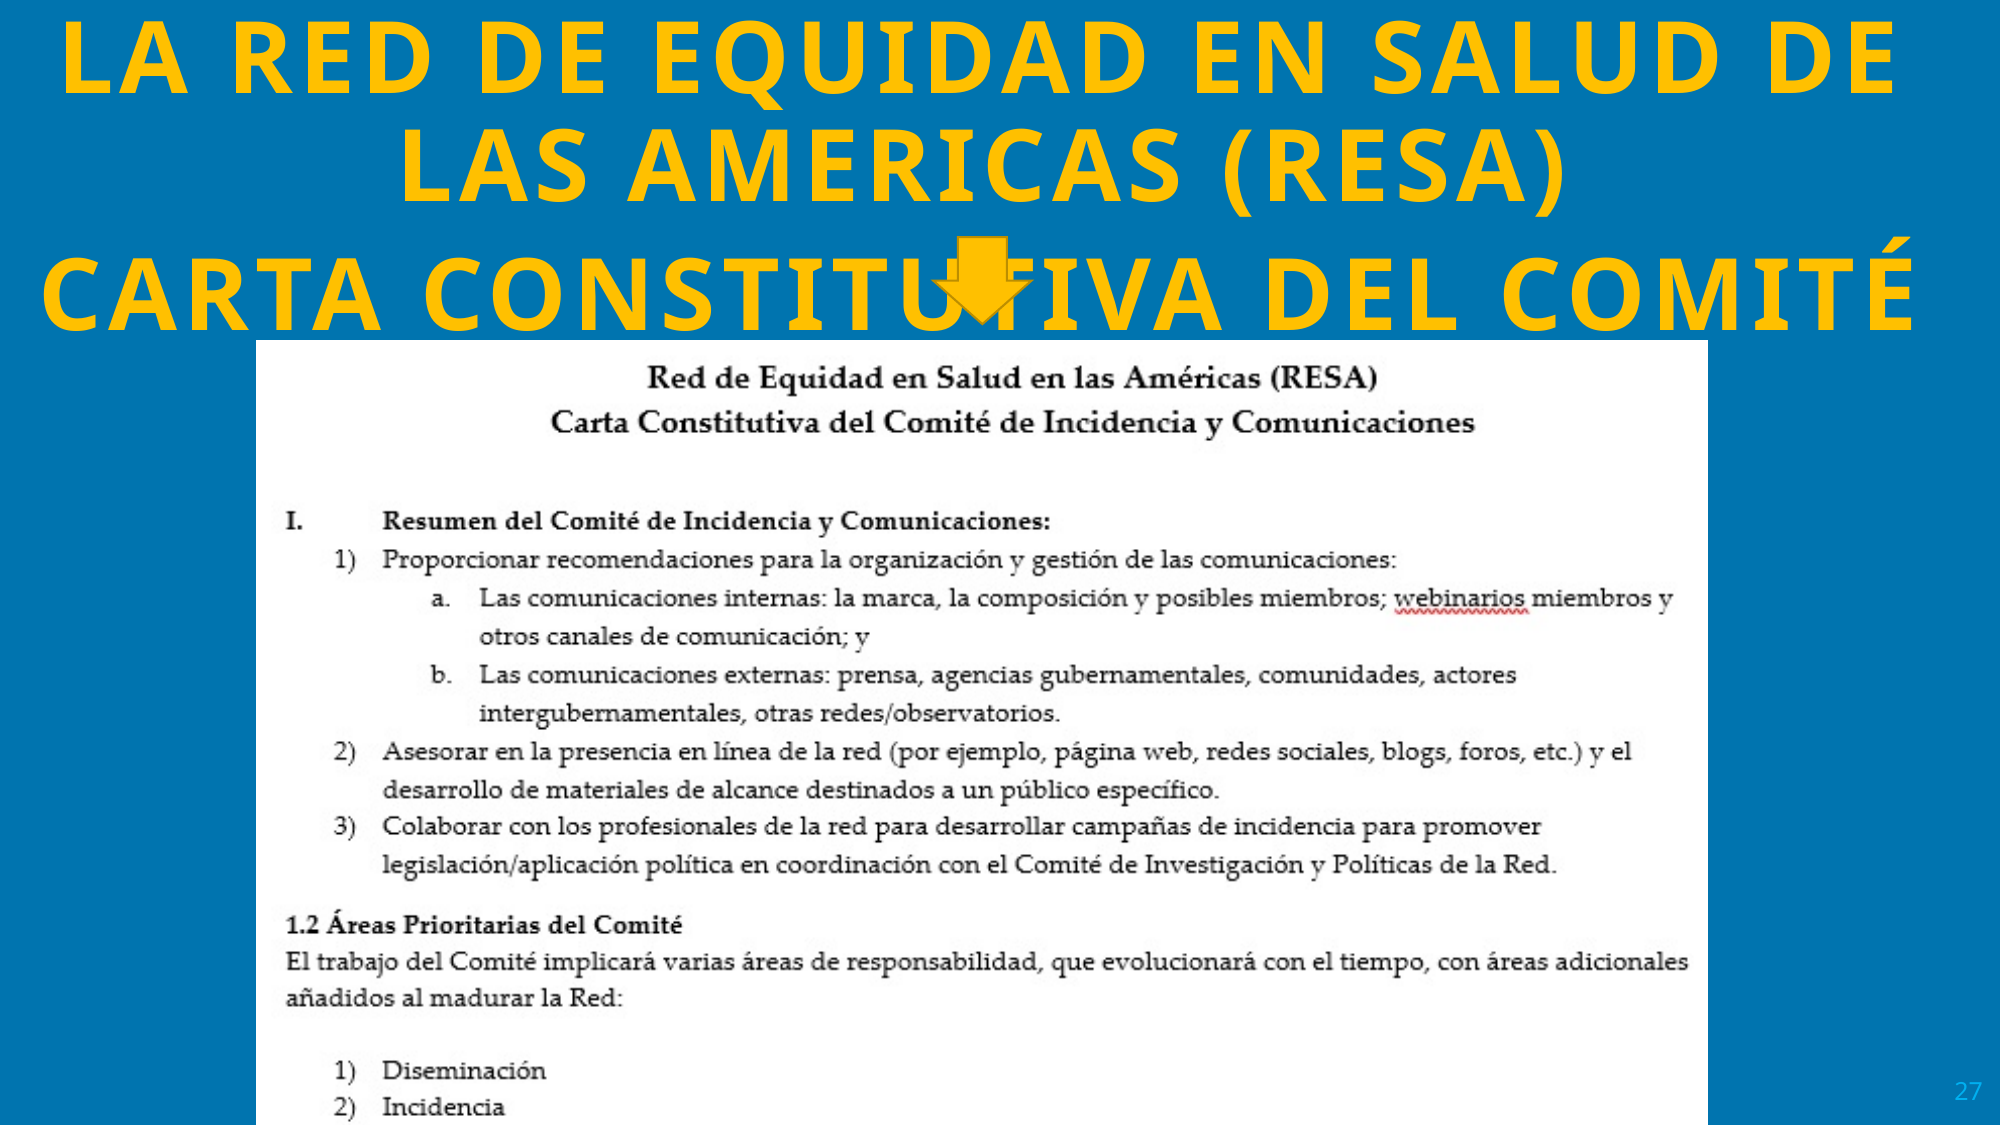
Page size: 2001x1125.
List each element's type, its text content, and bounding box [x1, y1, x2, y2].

picture [1800, 259, 1852, 329]
picture [725, 259, 777, 329]
picture [999, 300, 1013, 329]
picture [257, 341, 1707, 1125]
picture [1351, 259, 1391, 329]
picture [790, 259, 821, 329]
picture [1270, 259, 1328, 329]
picture [583, 259, 645, 329]
picture [193, 259, 247, 329]
picture [1572, 258, 1639, 330]
slide_number 27 [1927, 1060, 1998, 1121]
picture [258, 259, 310, 329]
picture [665, 258, 710, 330]
picture [904, 259, 961, 330]
picture [1087, 259, 1150, 329]
picture [1008, 259, 1032, 279]
picture [426, 258, 479, 330]
picture [109, 259, 176, 329]
picture [948, 259, 956, 279]
picture [1883, 237, 1909, 252]
picture [493, 258, 560, 330]
picture [1045, 259, 1076, 329]
picture [1504, 258, 1557, 330]
picture [1413, 259, 1456, 329]
picture [313, 259, 380, 329]
list LA RED DE EQUIDAD EN SALUD DE LAS AMERICAS (RESA) CARTA CONSTITUTIVA DEL COMITÉ DE INCIDENCIA Y COMUNICACIONES Materiales de Apoyo [0, 0, 1982, 221]
text_box [930, 236, 1035, 326]
picture [834, 259, 886, 329]
picture [1154, 259, 1221, 329]
picture [44, 258, 97, 330]
picture [1756, 259, 1787, 329]
picture [1661, 259, 1736, 329]
picture [1871, 259, 1911, 329]
